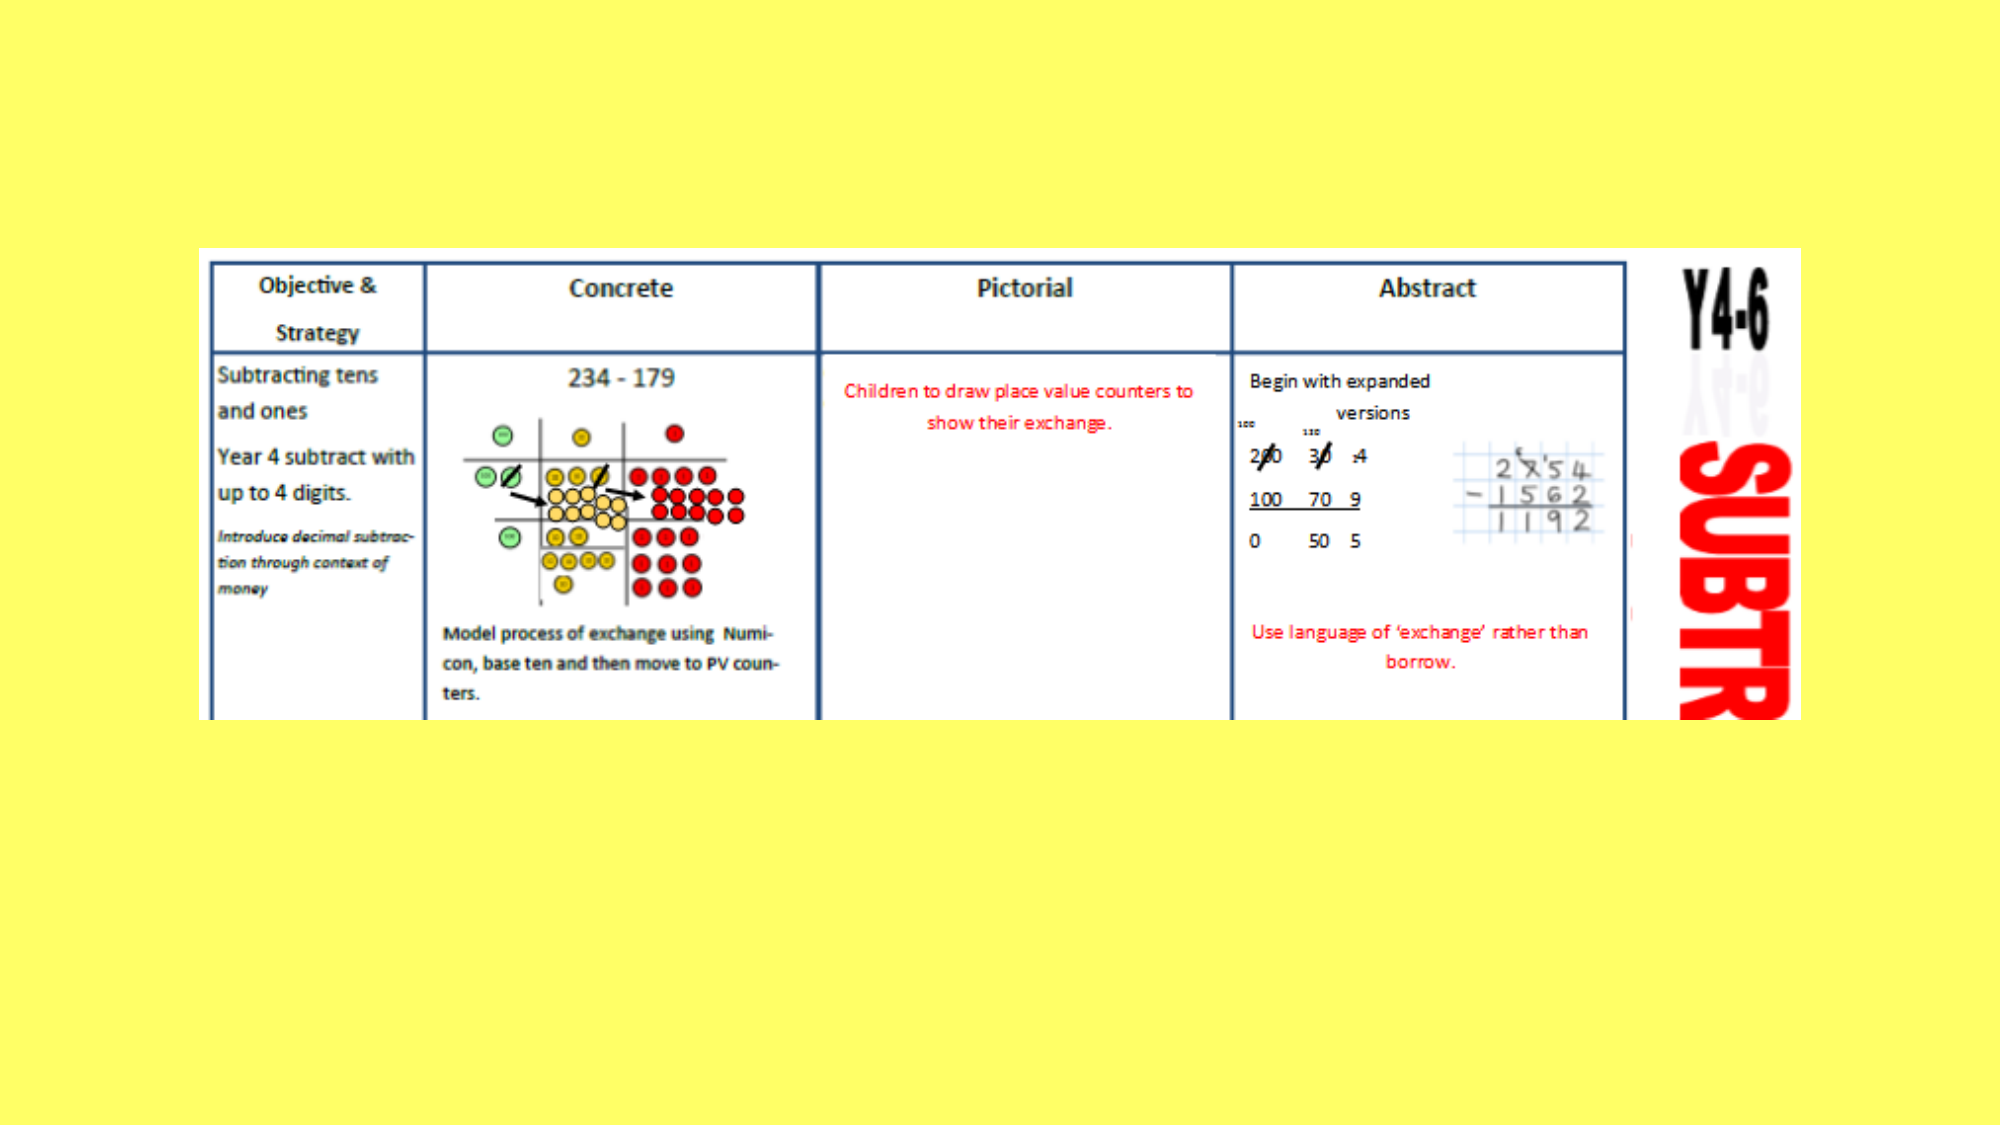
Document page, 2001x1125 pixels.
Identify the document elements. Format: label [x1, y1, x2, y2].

list [199, 248, 1801, 720]
